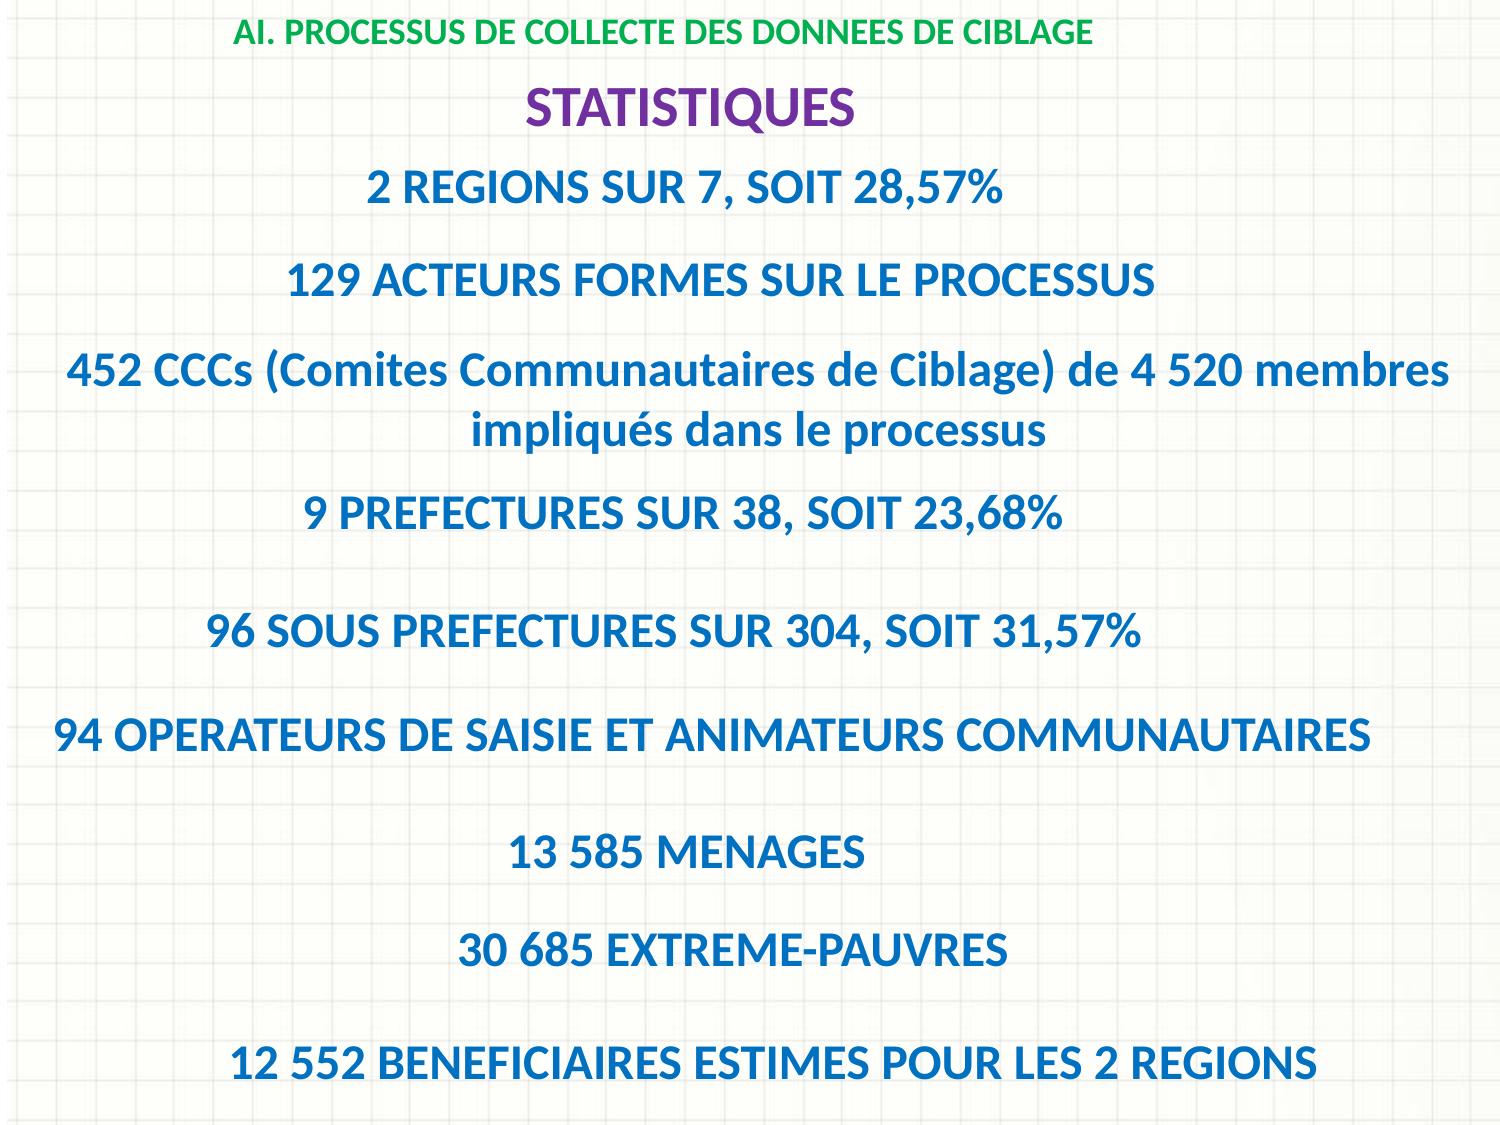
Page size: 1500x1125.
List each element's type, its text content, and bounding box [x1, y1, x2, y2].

text_box 2 REGIONS SUR 7, SOIT 28,57% [100, 146, 1270, 221]
text_box 12 552 BENEFICIAIRES ESTIMES POUR LES 2 REGIONS [47, 1022, 1500, 1098]
text_box 9 PREFECTURES SUR 38, SOIT 23,68% [98, 472, 1268, 547]
text_box 94 OPERATEURS DE SAISIE ET ANIMATEURS COMMUNAUTAIRES [17, 693, 1419, 769]
text_box 96 SOUS PREFECTURES SUR 304, SOIT 31,57% [100, 589, 1270, 665]
text_box 452 CCCs (Comites Communautaires de Ciblage) de 4 520 membres impliqués dans le processus [17, 328, 1500, 464]
text_box 129 ACTEURS FORMES SUR LE PROCESSUS [135, 238, 1306, 314]
text_box STATISTIQUES [253, 60, 1128, 146]
text_box AI. PROCESSUS DE COLLECTE DES DONNEES DE CIBLAGE [218, 0, 1270, 60]
picture [7, 0, 1500, 1125]
text_box 13 585 MENAGES [107, 810, 1277, 886]
text_box 30 685 EXTREME-PAUVRES [17, 908, 1471, 984]
